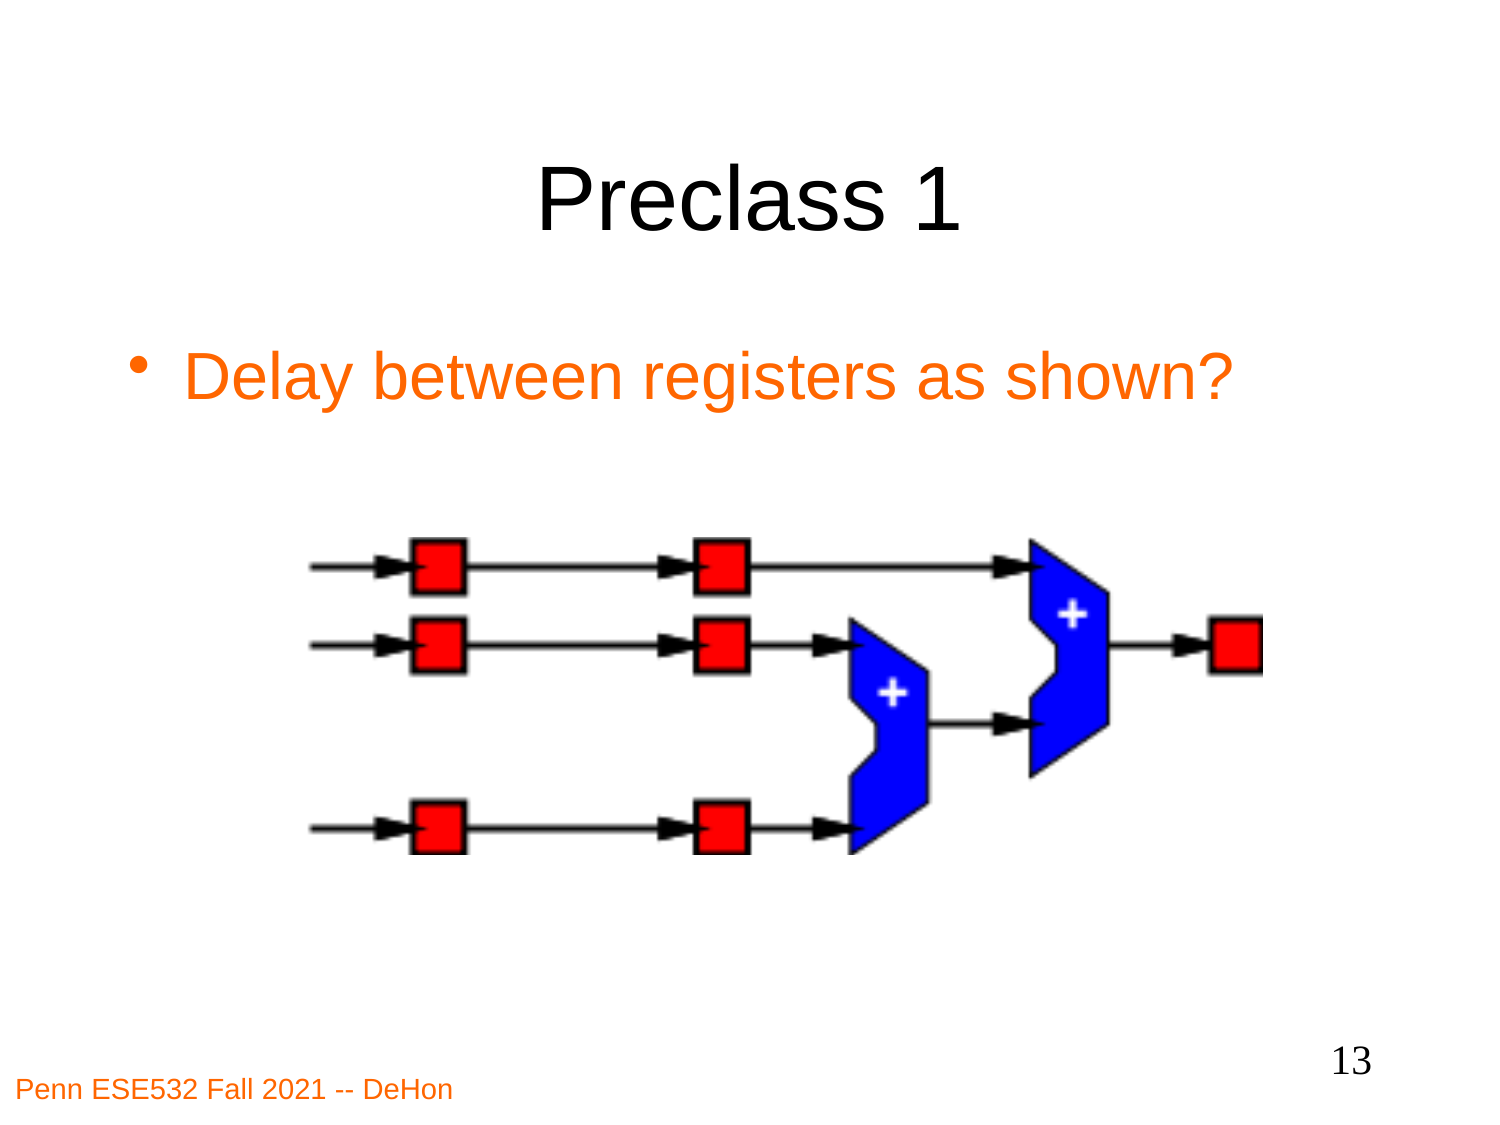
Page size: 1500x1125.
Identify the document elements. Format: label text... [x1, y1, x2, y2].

list Delay between registers as shown? [112, 324, 1388, 1001]
picture [299, 537, 1263, 855]
title Preclass 1 [112, 99, 1388, 288]
slide_number 13 [1074, 1024, 1388, 1101]
slide_number Penn ESE532 Fall 2021 -- DeHon [0, 1062, 688, 1125]
